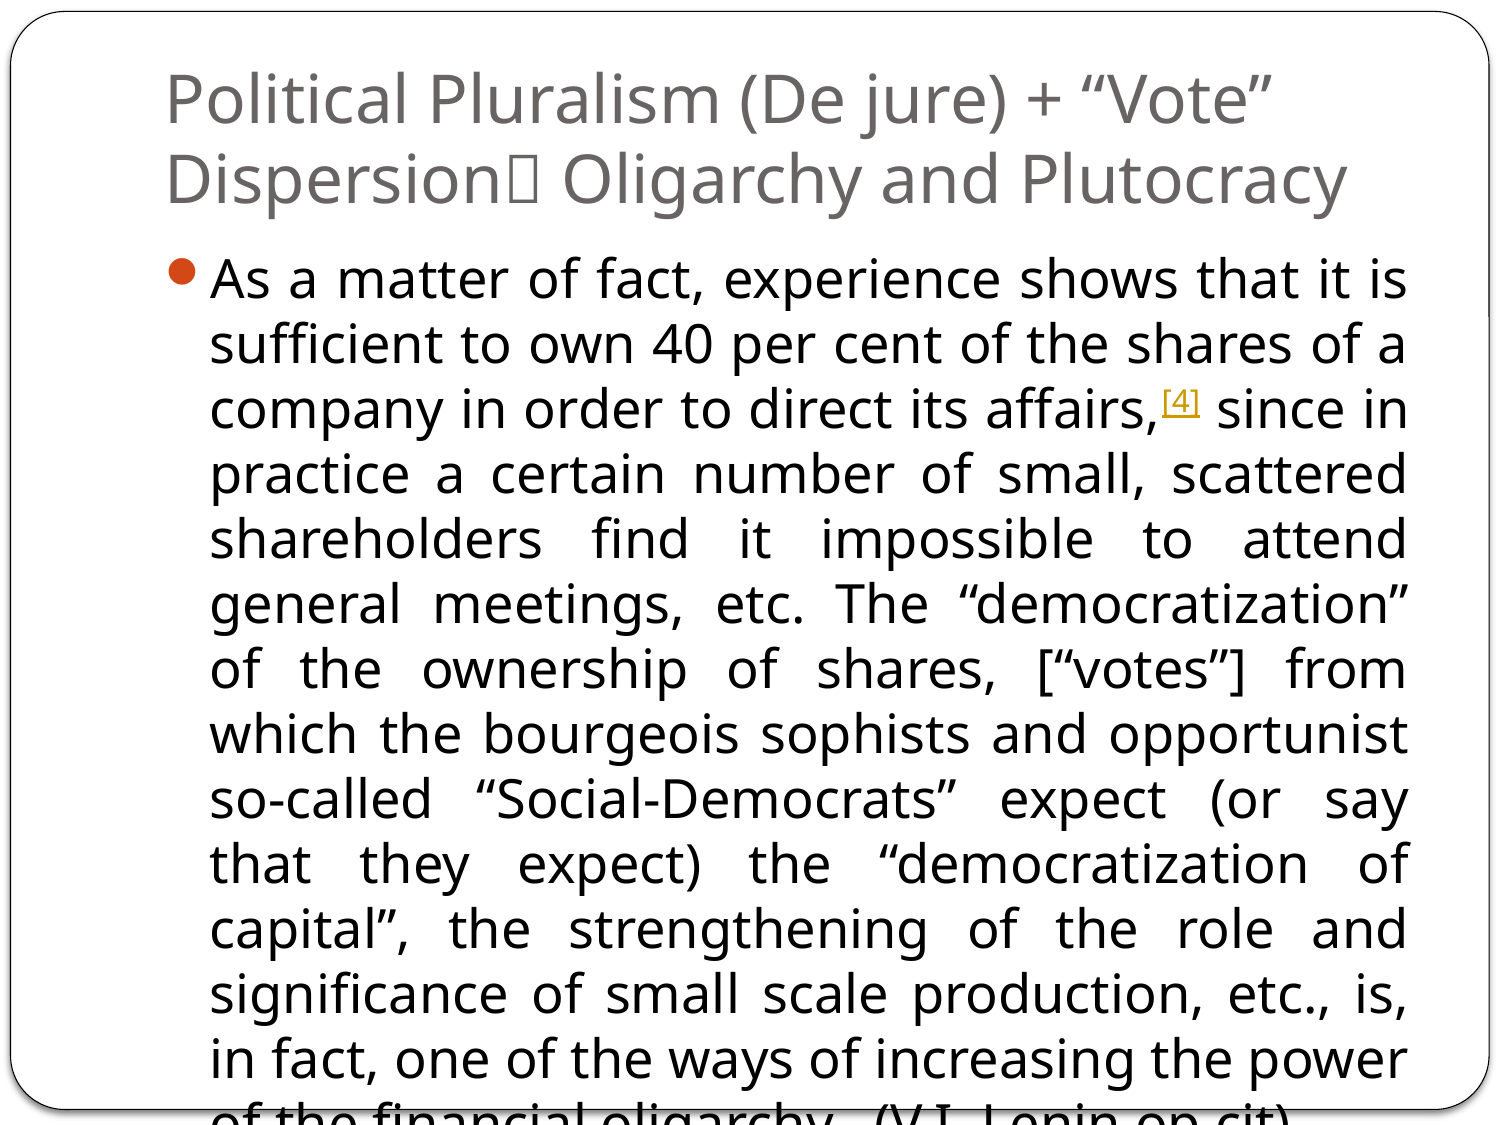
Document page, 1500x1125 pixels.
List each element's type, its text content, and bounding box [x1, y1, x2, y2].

title Political Pluralism (De jure) + “Vote” Dispersion Oligarchy and Plutocracy [150, 45, 1425, 233]
list As a matter of fact, experience shows that it is sufficient to own 40 per cent of the shares of a company in order to direct its affairs,[4] since in practice a certain number of small, scattered shareholders find it impossible to attend general meetings, etc. The “democratization” of the ownership of shares, [“votes”] from which the bourgeois sophists and opportunist so-called “Social-Democrats” expect (or say that they expect) the “democratization of capital”, the strengthening of the role and significance of small scale production, etc., is, in fact, one of the ways of increasing the power of the financial oligarchy. (V.I. Lenin op cit) [150, 237, 1425, 988]
